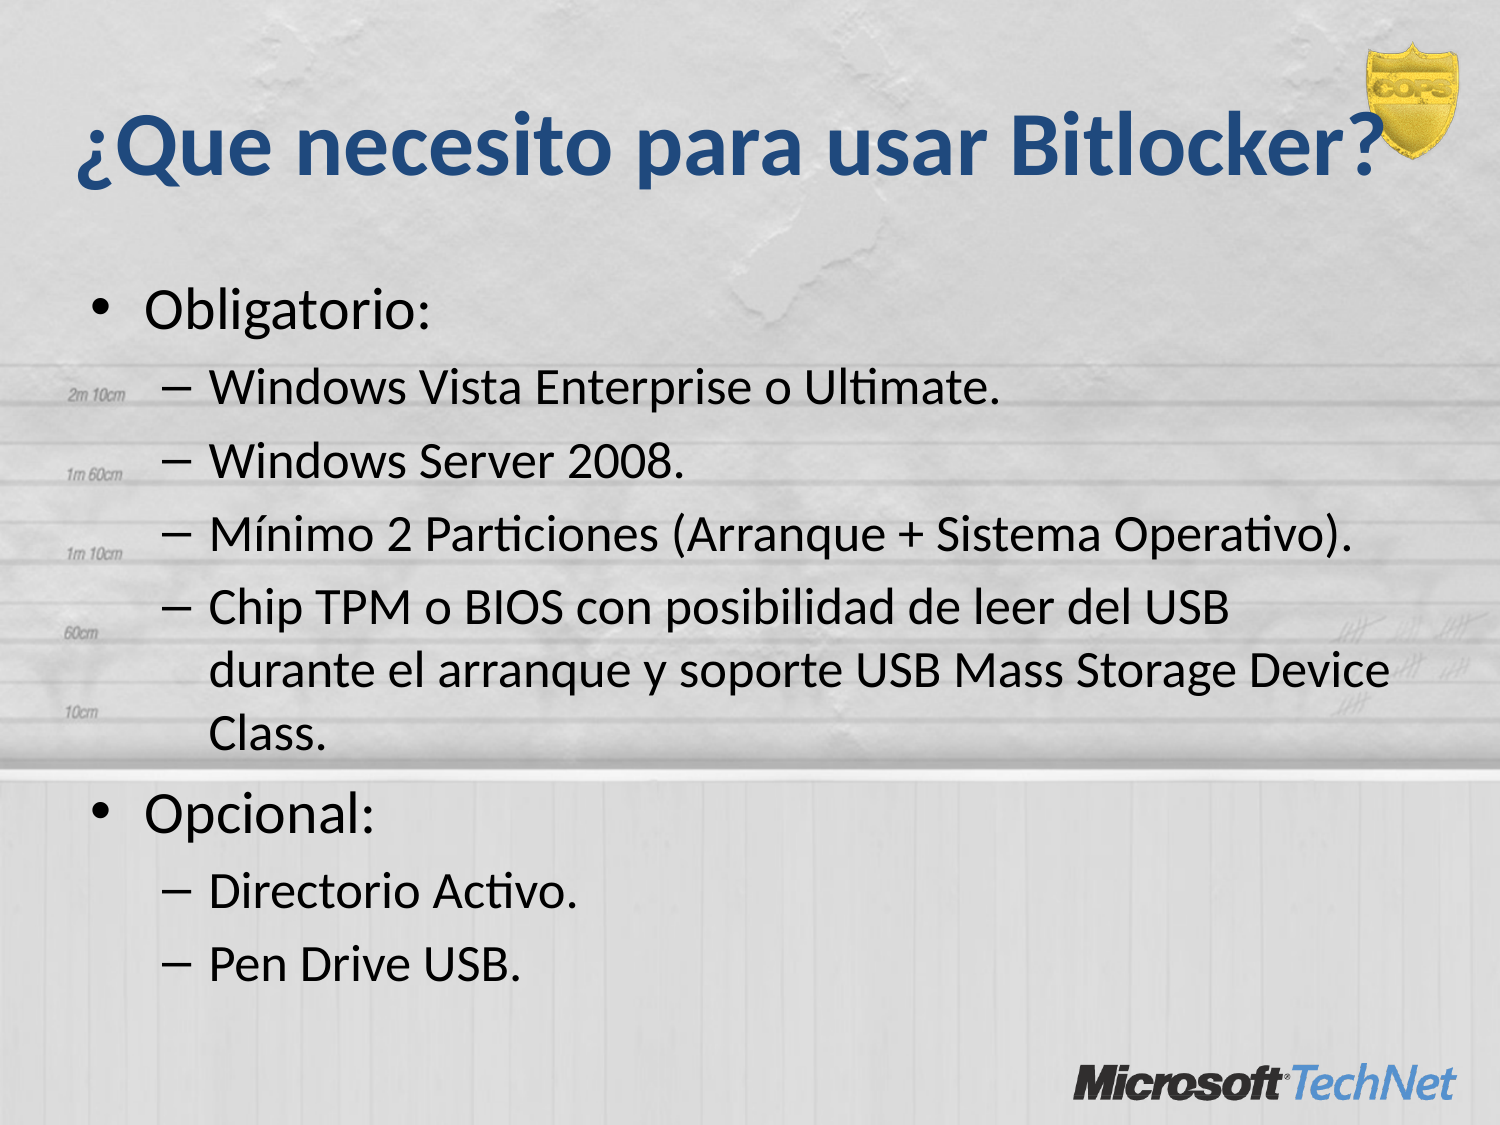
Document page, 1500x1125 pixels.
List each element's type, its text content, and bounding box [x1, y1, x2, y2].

picture [0, 0, 1500, 1125]
list Obligatorio: Windows Vista Enterprise o Ultimate. Windows Server 2008. Mínimo 2 Particiones (Arranque + Sistema Operativo). Chip TPM o BIOS con posibilidad de leer del USB durante el arranque y soporte USB Mass Storage Device Class. Opcional: Directorio Activo. Pen Drive USB. [75, 262, 1425, 1005]
title ¿Que necesito para usar Bitlocker? [56, 45, 1407, 233]
